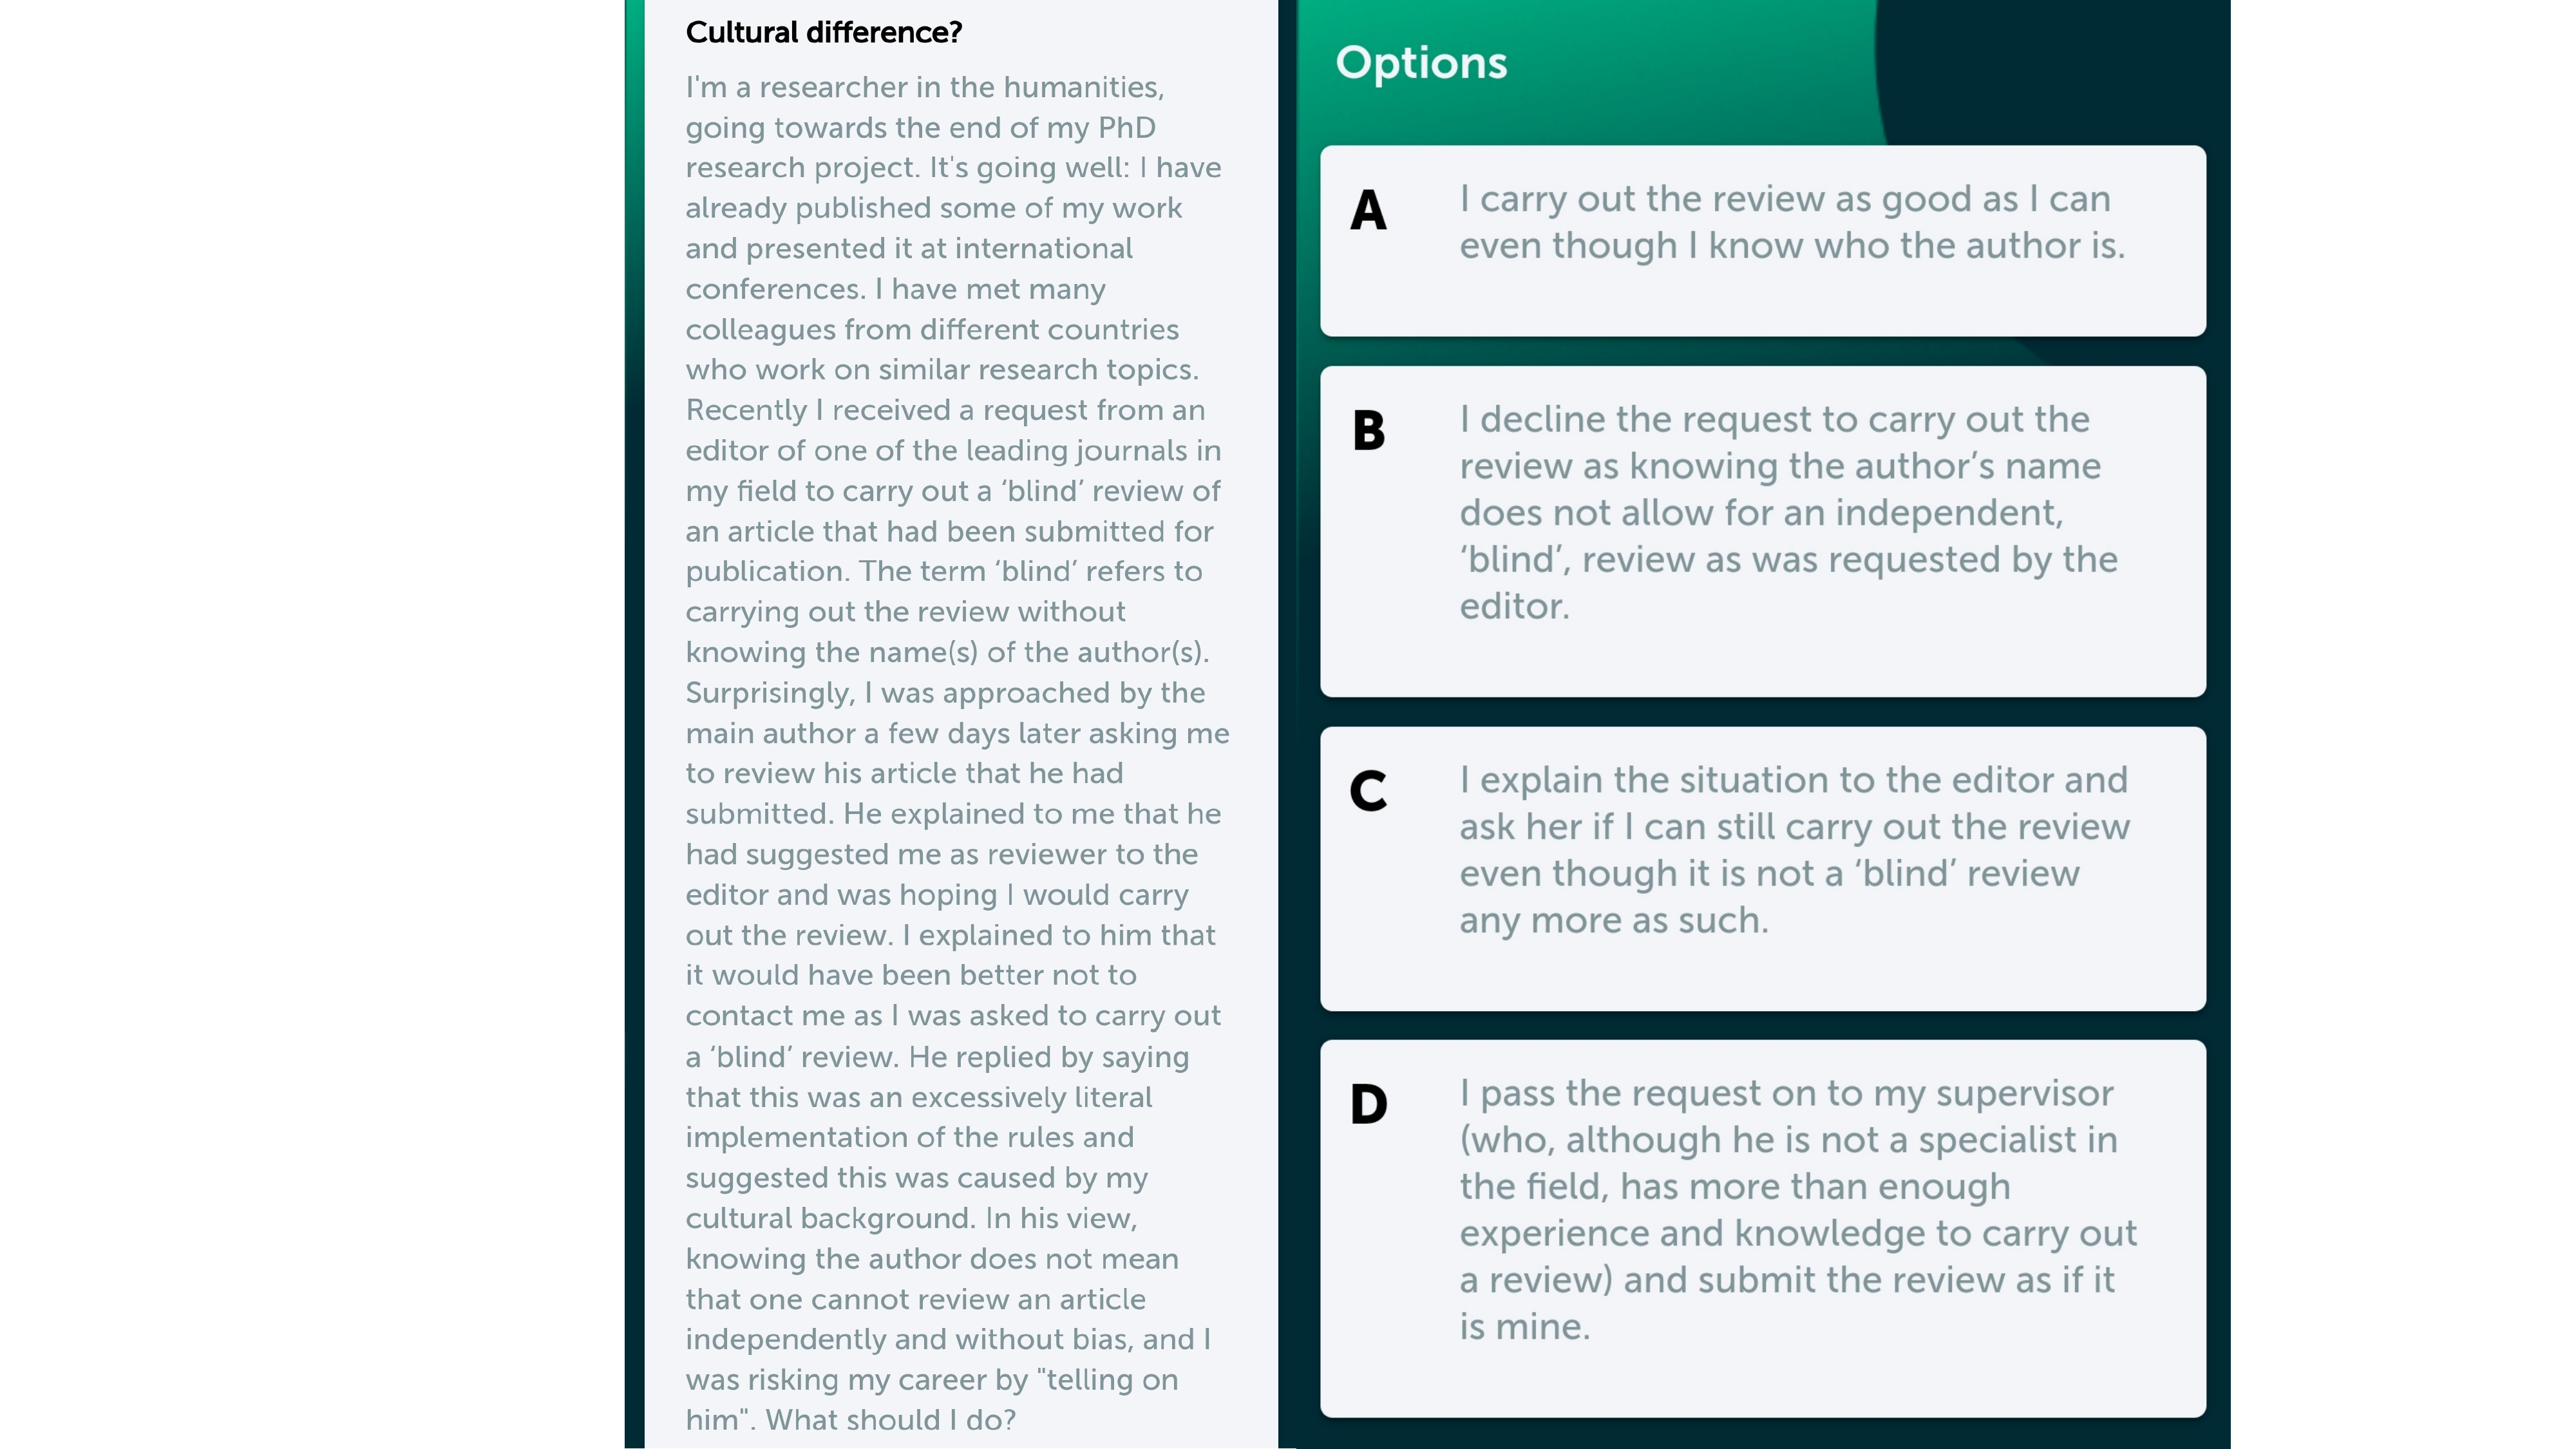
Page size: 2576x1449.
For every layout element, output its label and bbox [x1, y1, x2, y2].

picture [625, 0, 1280, 1448]
picture [1283, 0, 2231, 1449]
